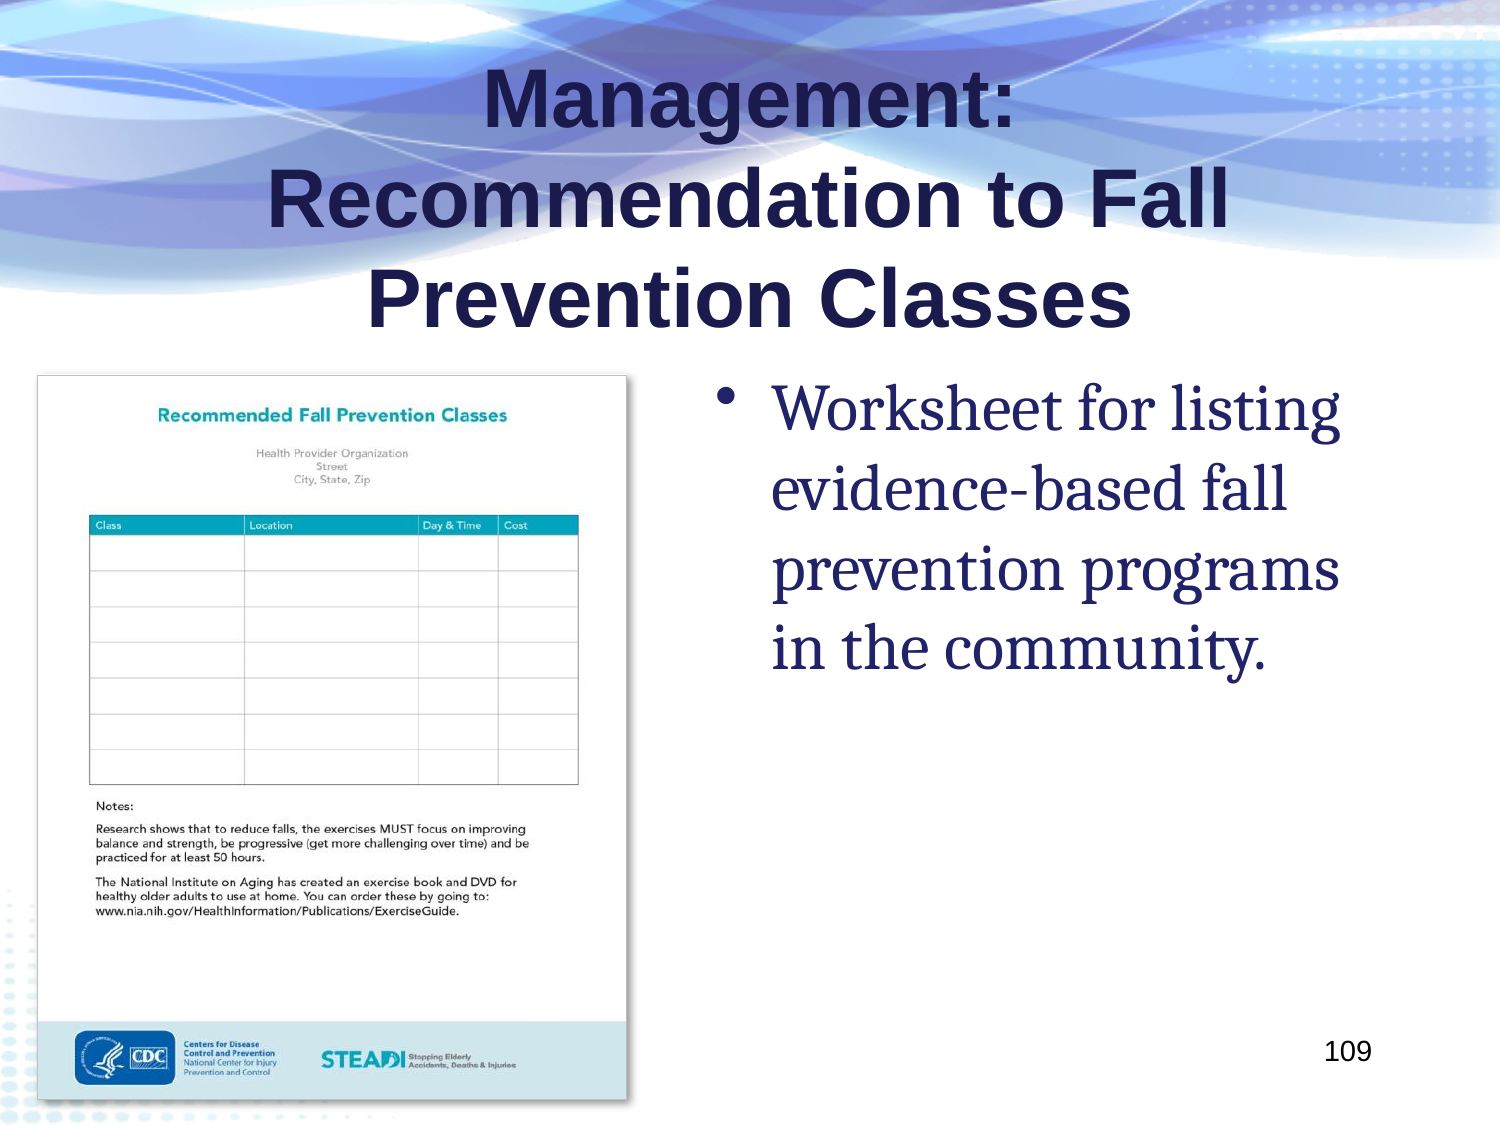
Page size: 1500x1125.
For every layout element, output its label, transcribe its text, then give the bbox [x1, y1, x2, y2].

title Management: Recommendation to Fall Prevention Classes [112, 99, 1388, 288]
list Worksheet for listing evidence-based fall prevention programs in the community. [699, 355, 1388, 1099]
picture [0, 0, 1500, 1125]
